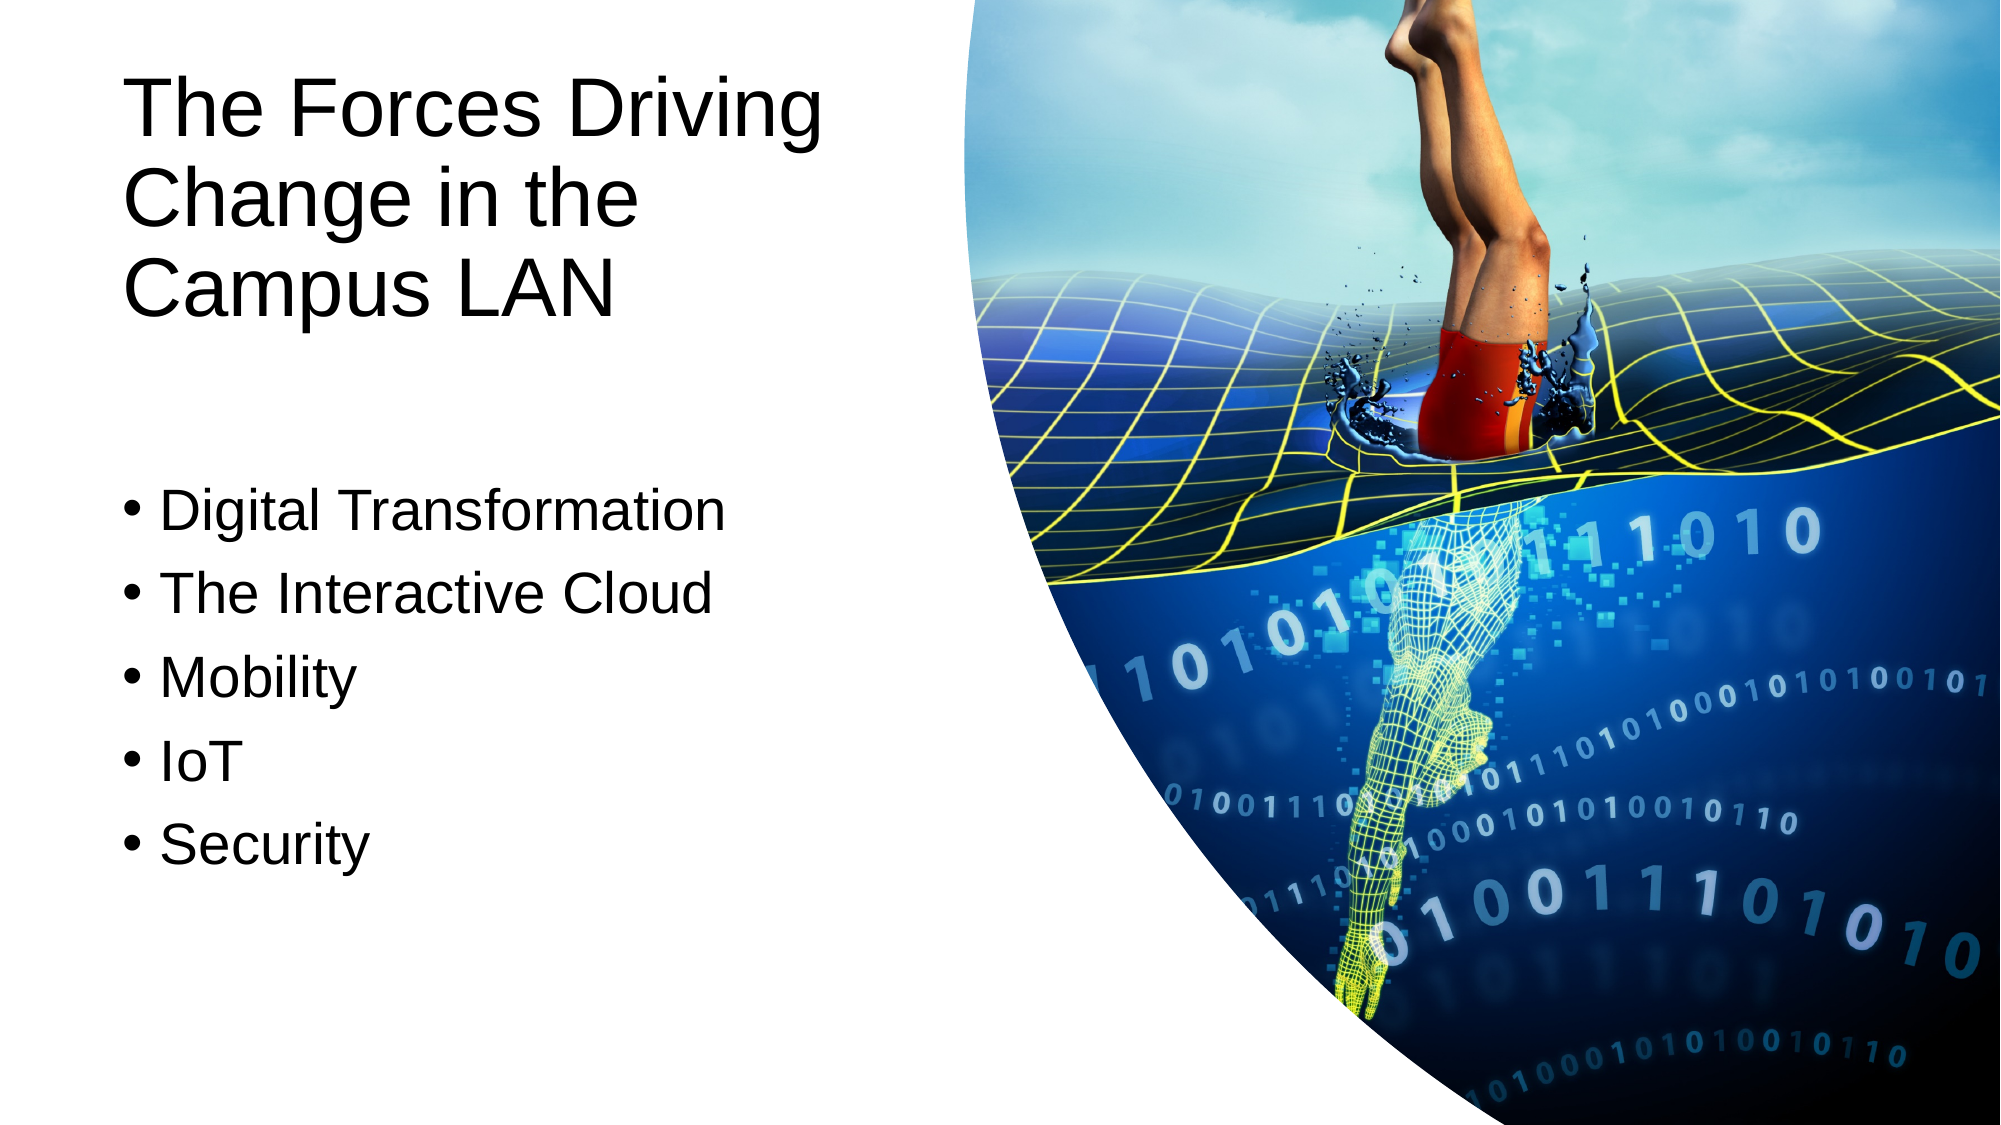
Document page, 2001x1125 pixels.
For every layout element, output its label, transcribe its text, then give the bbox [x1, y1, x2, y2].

list Digital Transformation The Interactive Cloud Mobility IoT Security [107, 472, 948, 1041]
title The Forces Driving Change in the Campus LAN [107, 31, 858, 367]
picture [964, 0, 2000, 1125]
